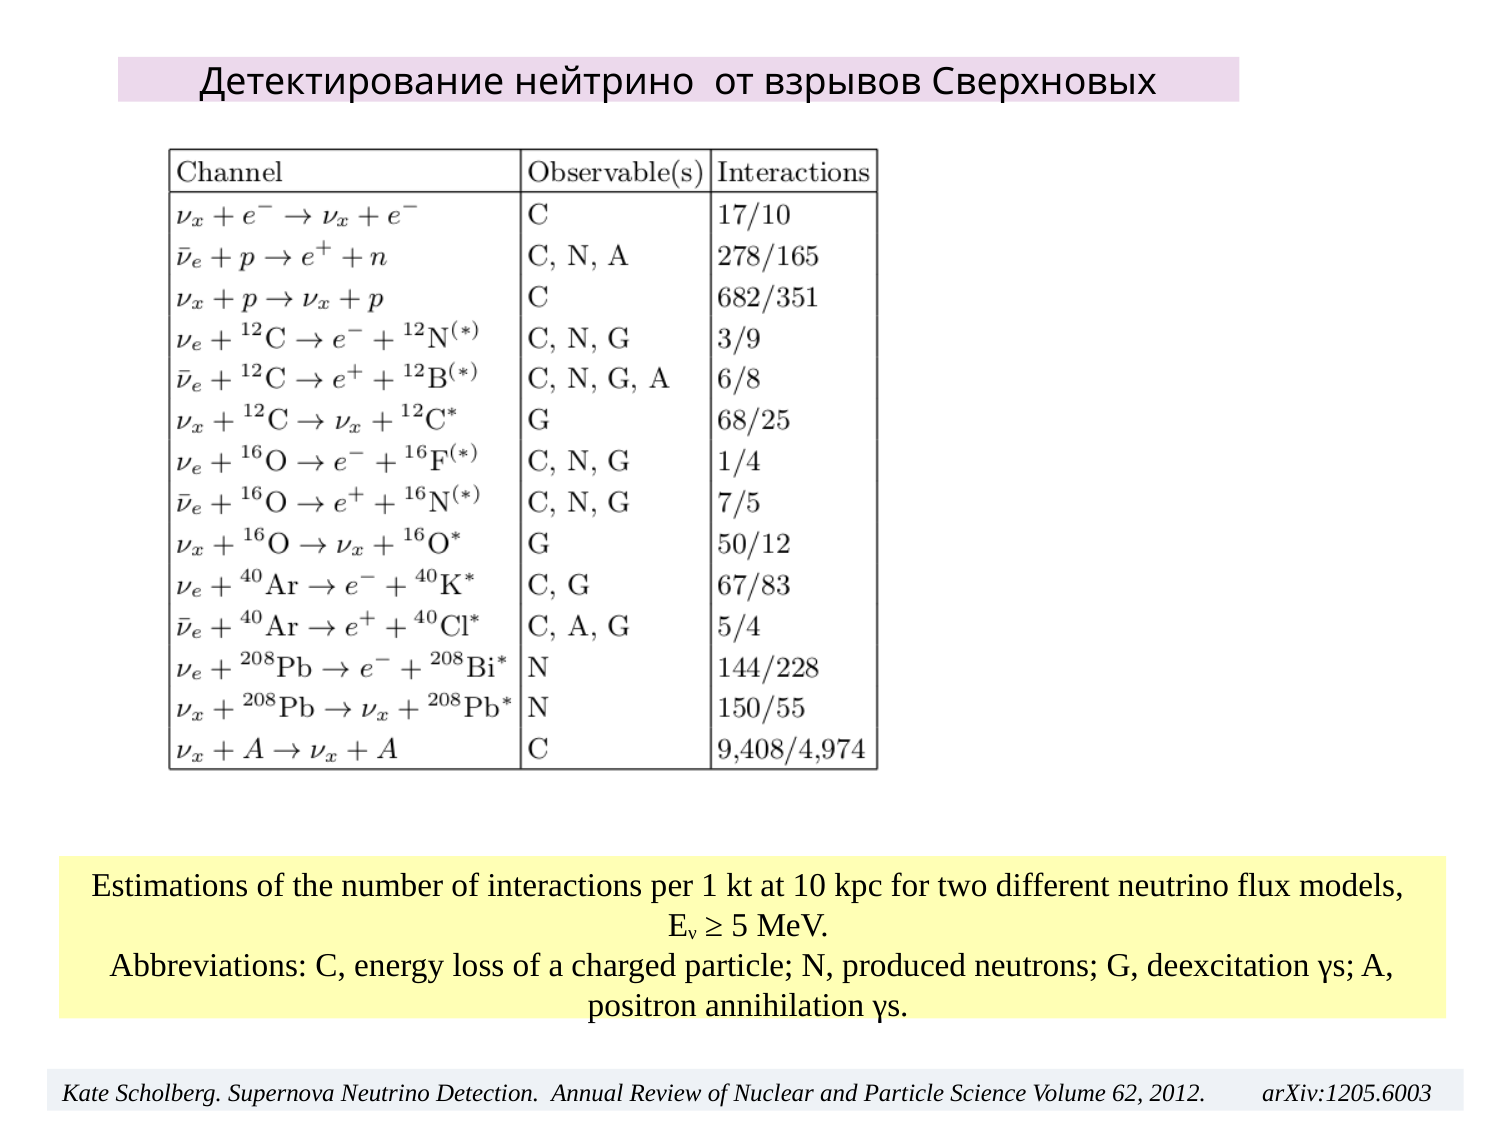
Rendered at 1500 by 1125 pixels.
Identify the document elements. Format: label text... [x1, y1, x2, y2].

text_box Kate Scholberg. Supernova Neutrino Detection. Annual Review of Nuclear and Particle Science Volume 62, 2012. arXiv:1205.6003 [47, 1068, 1464, 1111]
text_box Estimations of the number of interactions per 1 kt at 10 kpc for two different neutrino flux models, Eν ≥ 5 MeV. Abbreviations: C, energy loss of a charged particle; N, produced neutrons; G, deexcitation γs; A, positron annihilation γs. [59, 856, 1447, 1019]
text_box Детектирование нейтрино от взрывов Сверхновых [118, 56, 1240, 102]
picture [141, 140, 907, 797]
